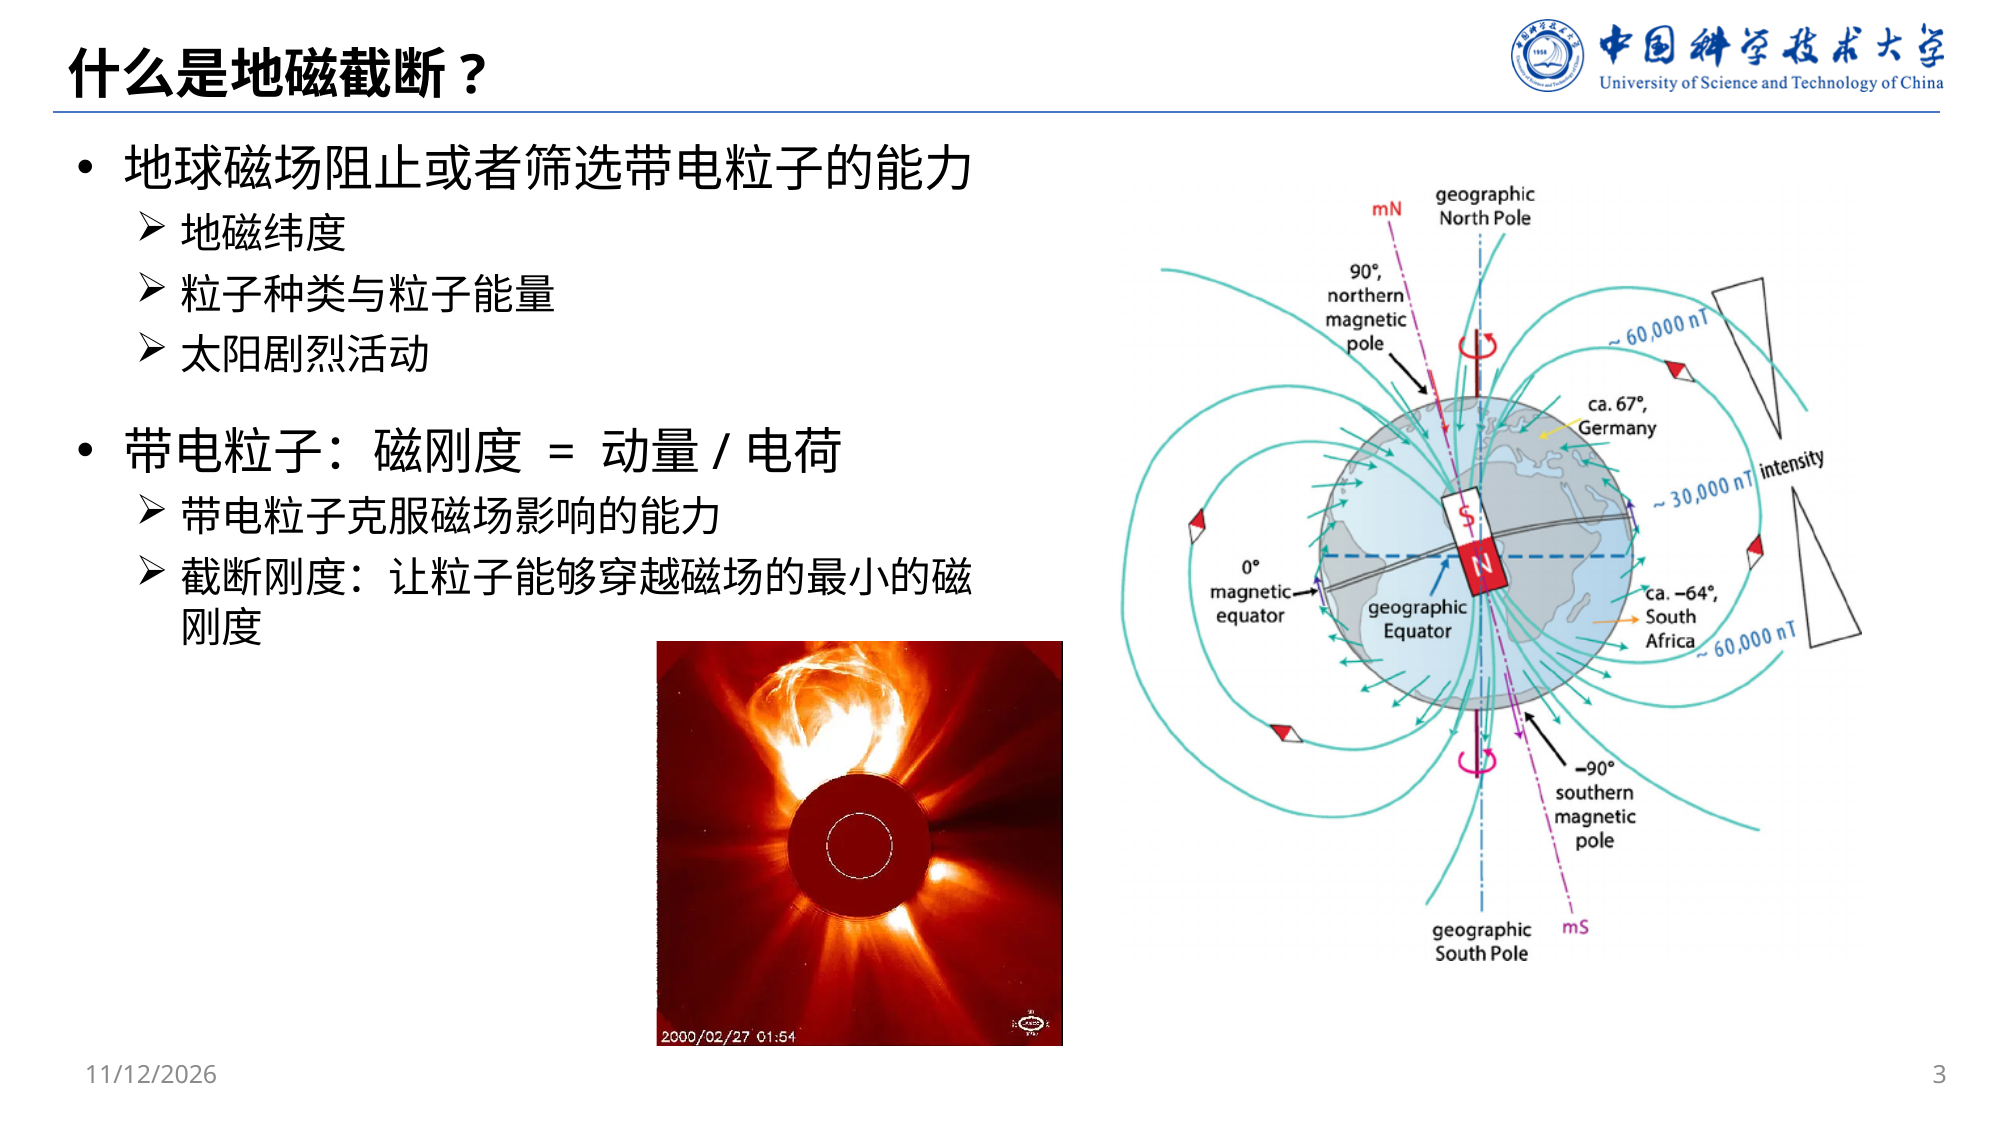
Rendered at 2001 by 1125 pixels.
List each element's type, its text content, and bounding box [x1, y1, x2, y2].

title 什么是地磁截断? [52, 19, 1721, 132]
list 地球磁场阻止或者筛选带电粒子的能力 地磁纬度 粒子种类与粒子能量 太阳剧烈活动 带电粒子：磁刚度 = 动量/电荷 带电粒子克服磁场影响的能力 截断刚度：让粒子能够穿越磁场的最小的磁刚度 [52, 129, 1000, 1014]
picture [1721, 19, 1944, 92]
picture [656, 641, 1064, 1046]
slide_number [69, 1045, 520, 1106]
picture [1119, 183, 1863, 961]
slide_number 3 [1511, 1045, 1962, 1106]
